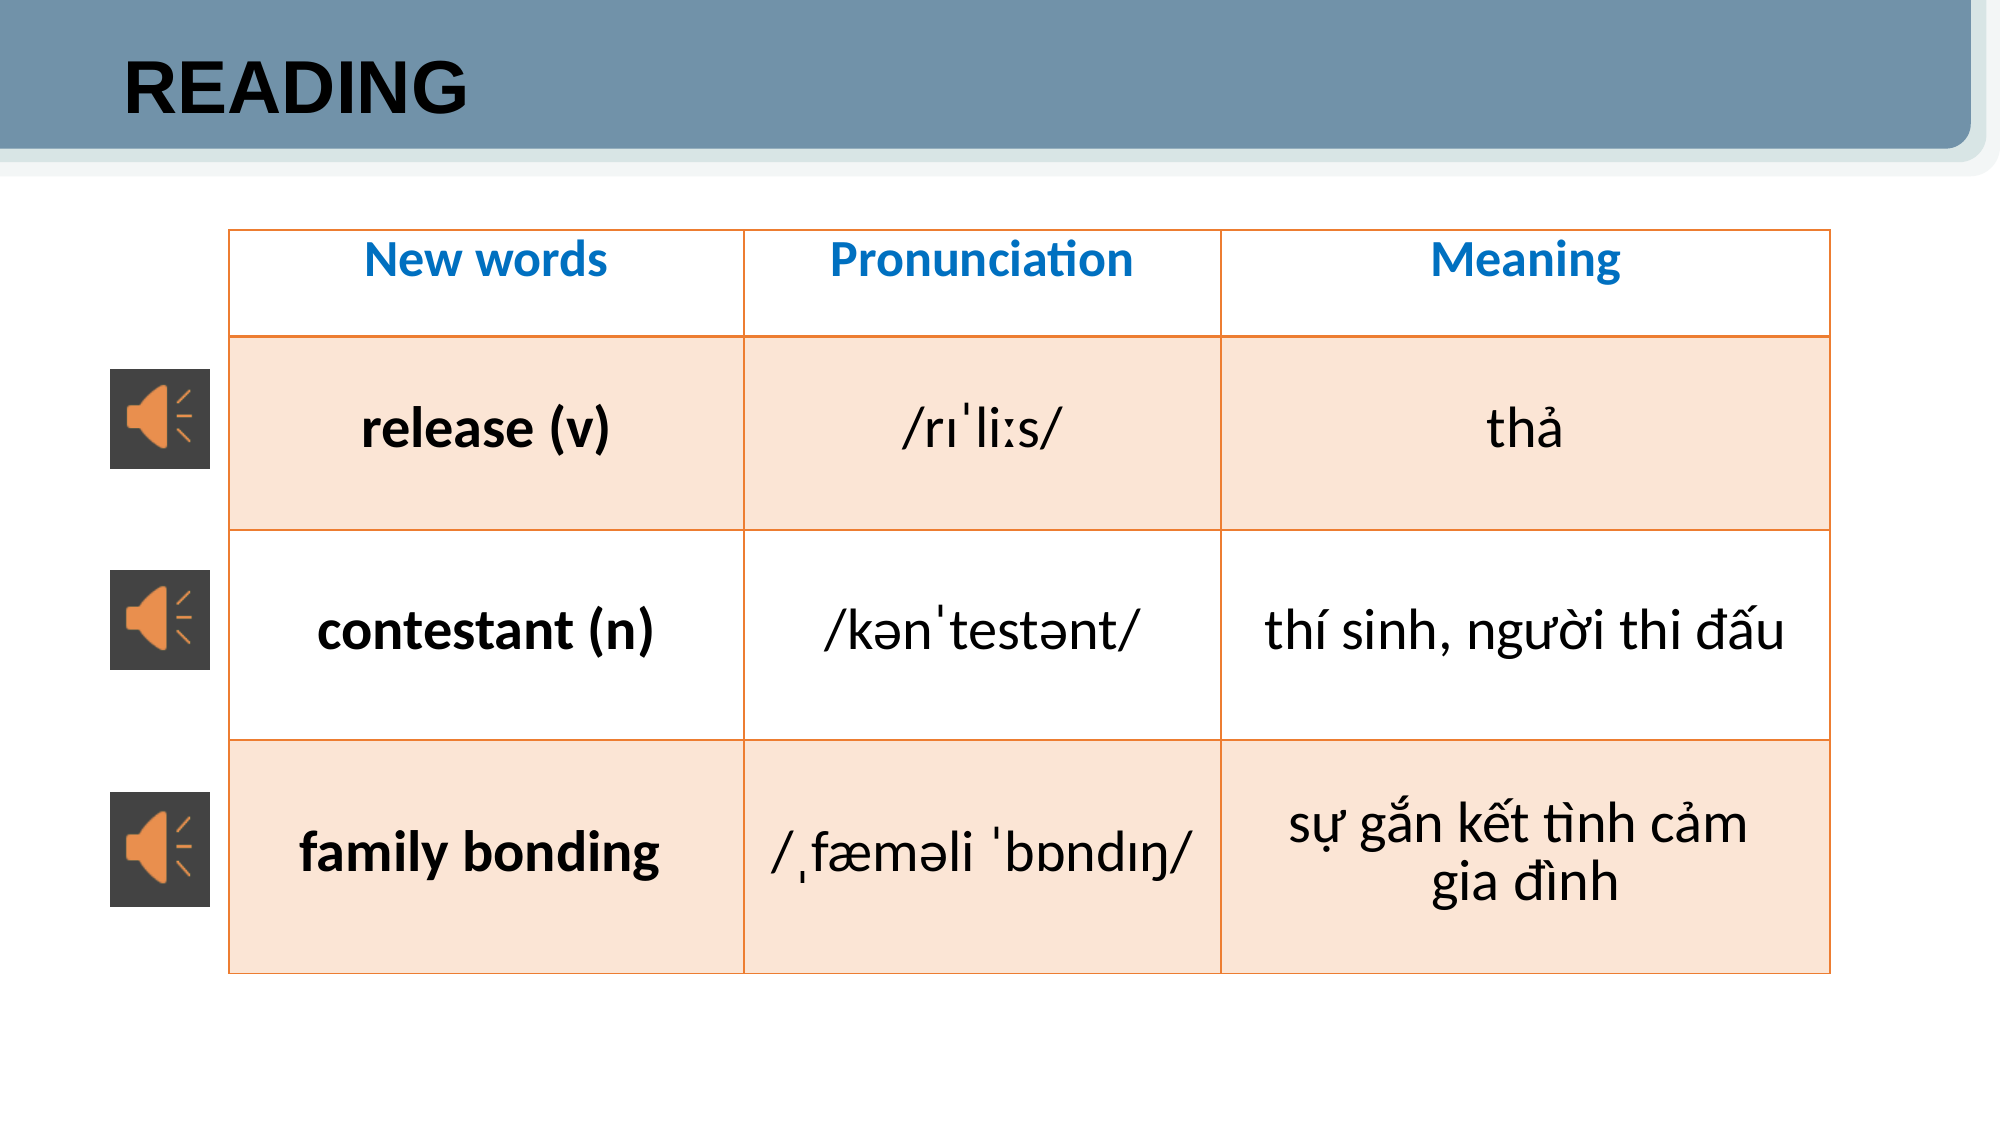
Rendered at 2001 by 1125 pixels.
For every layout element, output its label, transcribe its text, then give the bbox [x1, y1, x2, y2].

table_cell /rɪˈliːs/ [745, 338, 1220, 529]
table_cell /ˌfæməli ˈbɒndɪŋ/ [745, 741, 1220, 973]
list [108, 568, 212, 672]
table_cell thả [1222, 338, 1829, 529]
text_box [0, 0, 2000, 177]
table_cell contestant (n) [230, 531, 743, 739]
table_header Meaning [1222, 231, 1829, 335]
table_cell /kənˈtestənt/ [745, 531, 1220, 739]
table_header New words [230, 231, 743, 335]
table_cell thí sinh, người thi đấu [1222, 531, 1829, 739]
table_header Pronunciation [745, 231, 1220, 335]
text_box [108, 791, 212, 908]
table_cell release (v) [230, 338, 743, 529]
table_cell family bonding [230, 741, 743, 973]
table_cell sự gắn kết tình cảm gia đình [1222, 741, 1829, 973]
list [109, 368, 212, 470]
